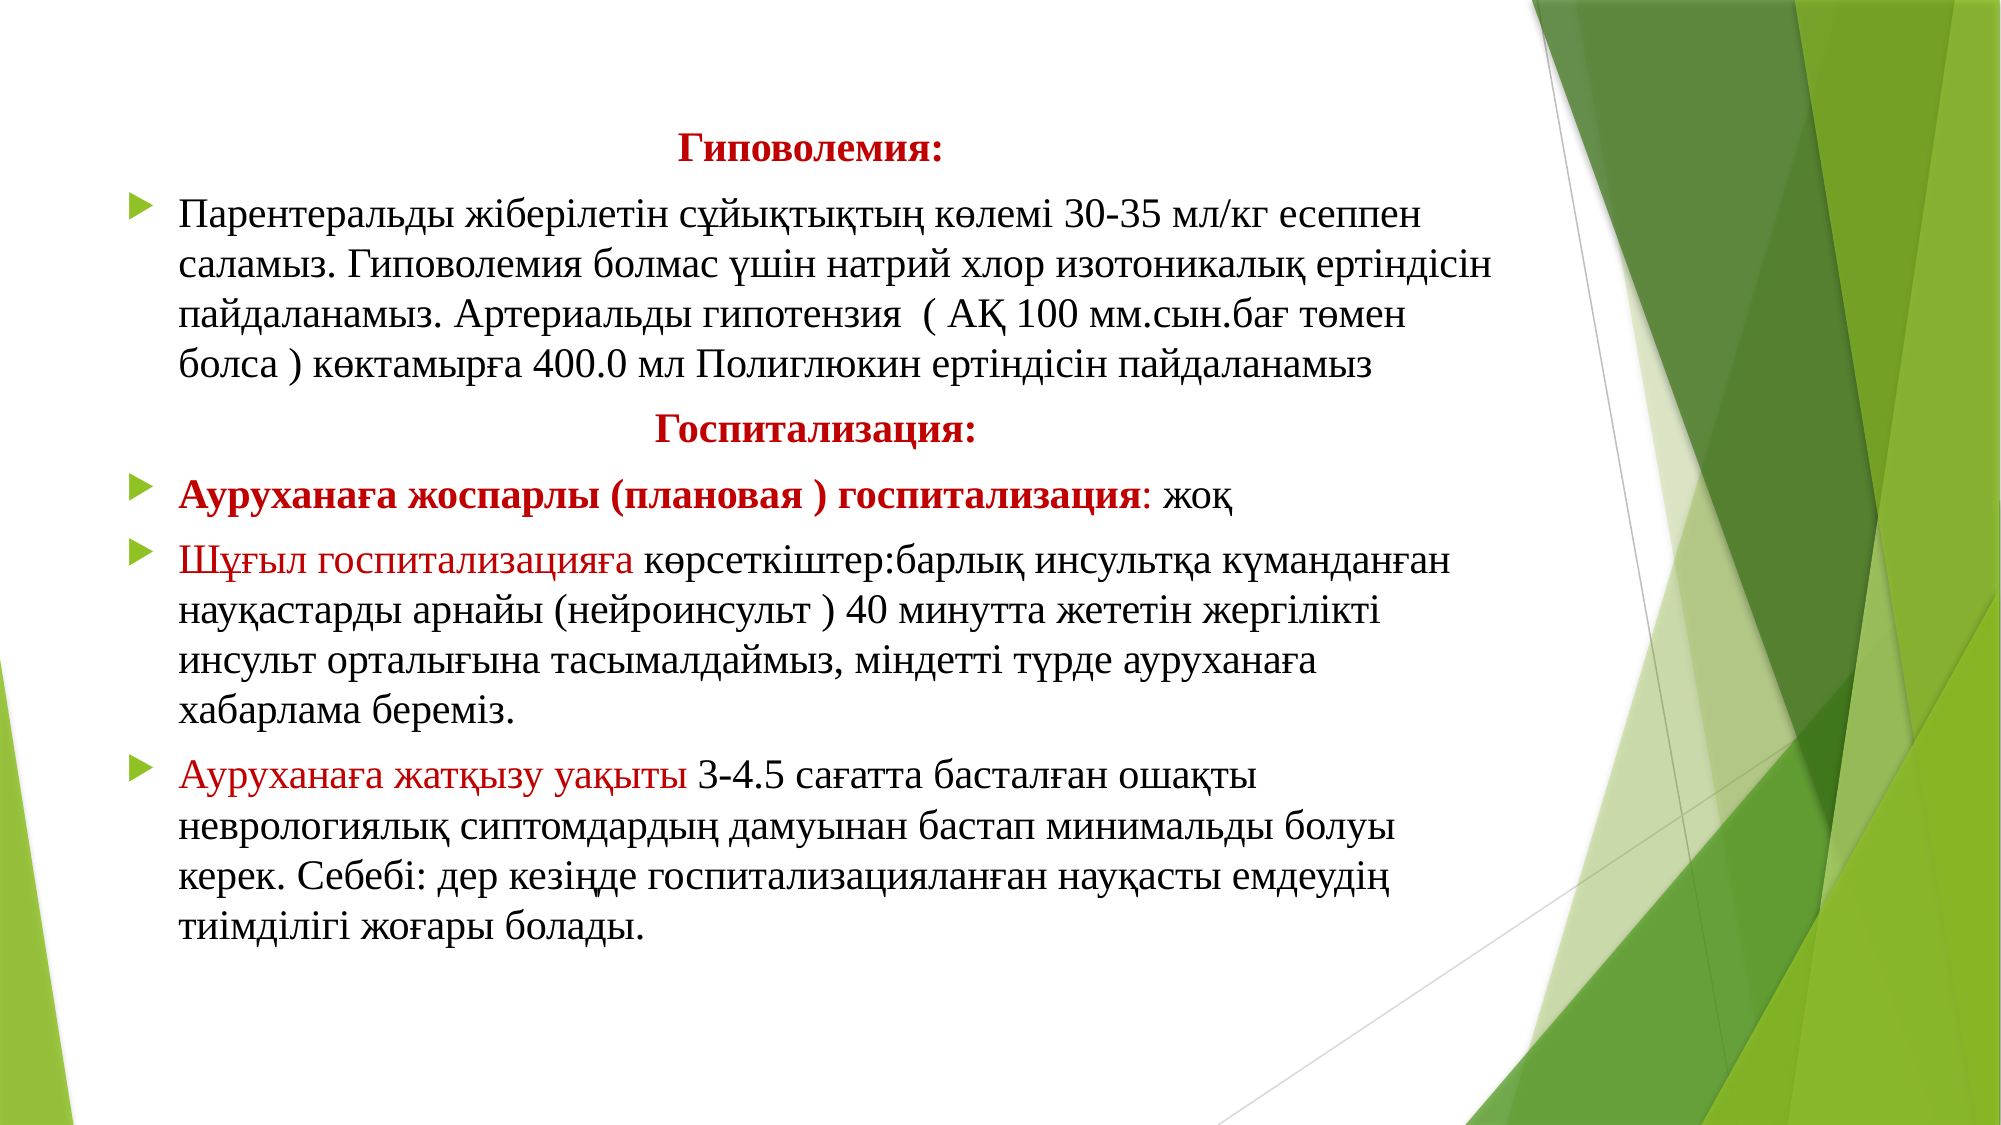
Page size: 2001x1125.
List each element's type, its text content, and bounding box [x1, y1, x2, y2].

list Гиповолемия: Парентеральды жіберілетін сұйықтықтың көлемі 30-35 мл/кг есеппен саламыз. Гиповолемия болмас үшін натрий хлор изотоникалық ертіндісін пайдаланамыз. Артериальды гипотензия ( АҚ 100 мм.сын.бағ төмен болса ) көктамырға 400.0 мл Полиглюкин ертіндісін пайдаланамыз Госпитализация: Ауруханаға жоспарлы (плановая ) госпитализация: жоқ Шұғыл госпитализацияға көрсеткіштер:барлық инсультқа күманданған науқастарды арнайы (нейроинсульт ) 40 минутта жететін жергілікті инсульт орталығына тасымалдаймыз, міндетті түрде ауруханаға хабарлама береміз. Ауруханаға жатқызу уақыты 3-4.5 сағатта басталған ошақты неврологиялық сиптомдардың дамуынан бастап минимальды болуы керек. Себебі: дер кезіңде госпитализацияланған науқасты емдеудің тиімділігі жоғары болады. [111, 112, 1522, 992]
